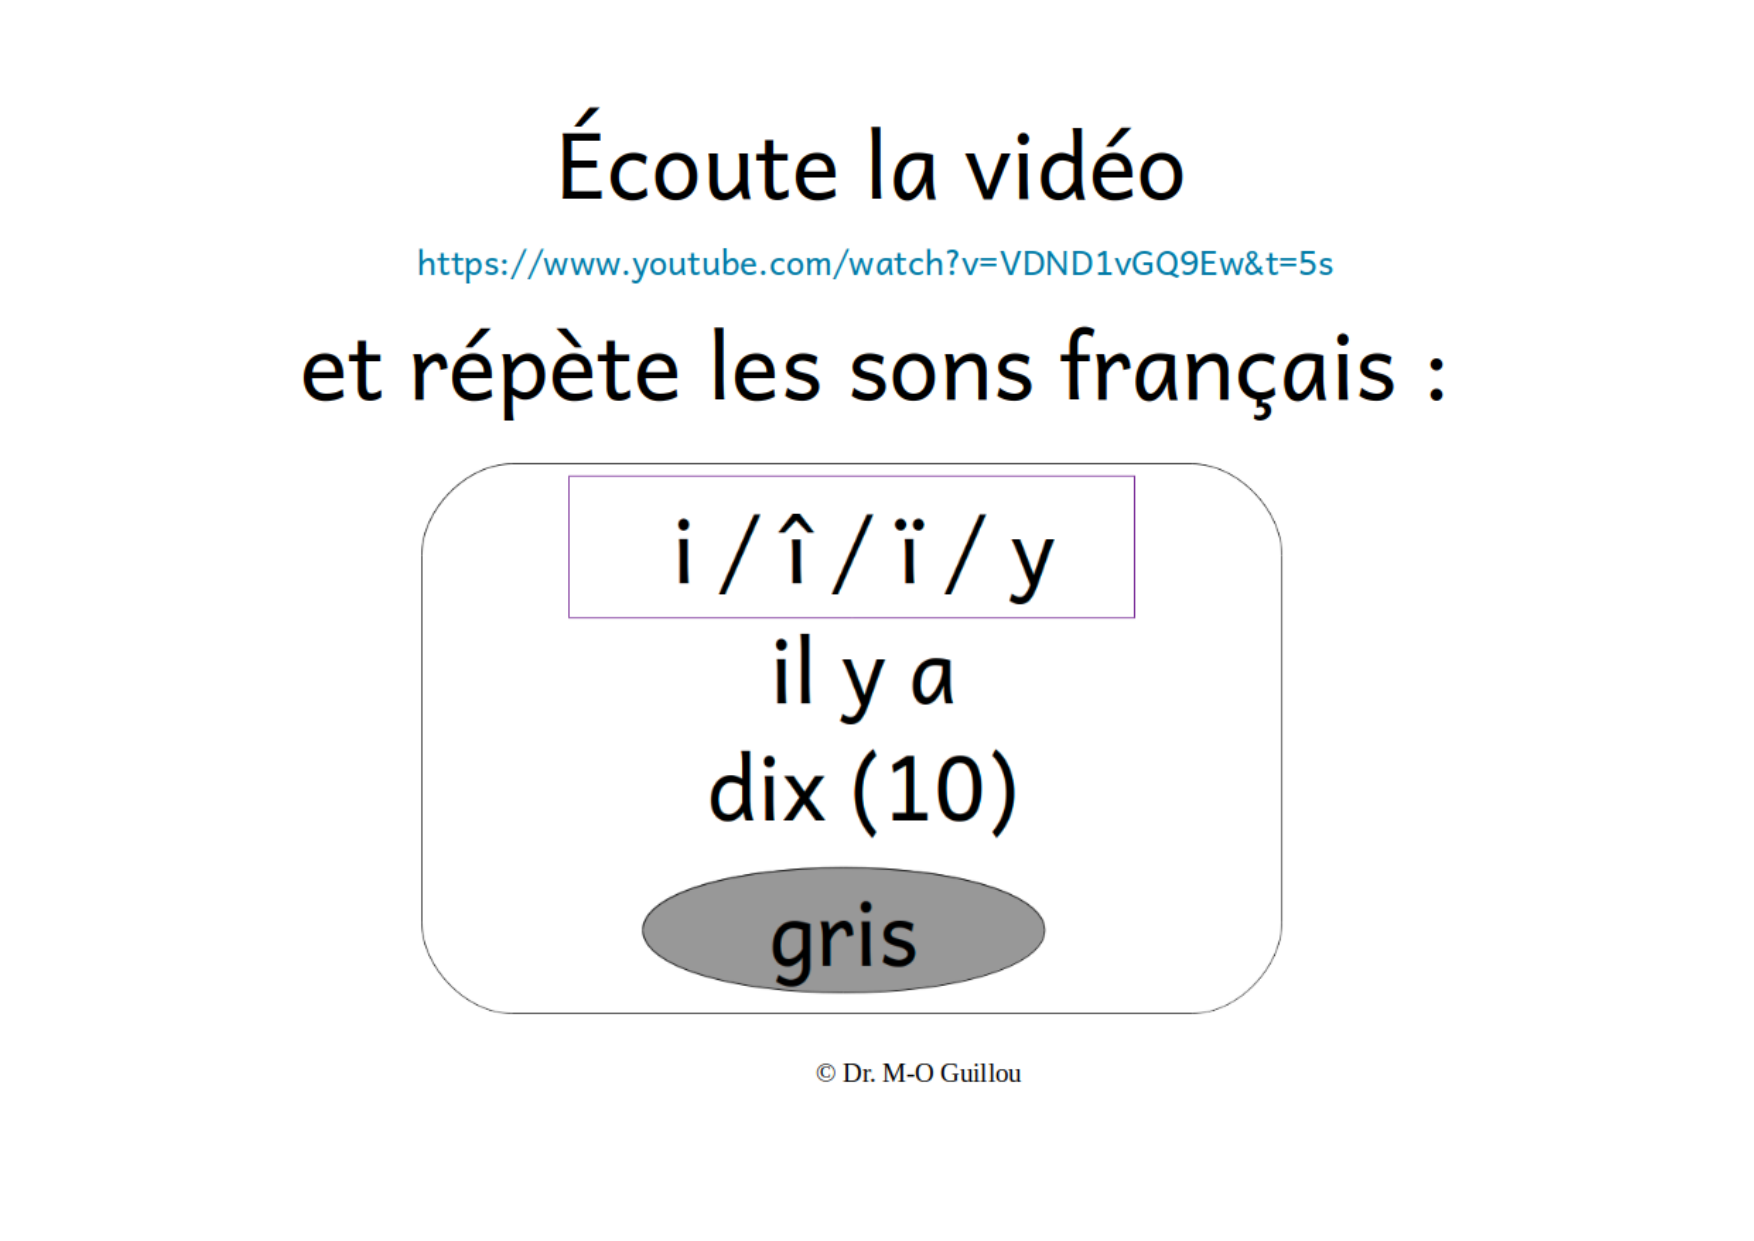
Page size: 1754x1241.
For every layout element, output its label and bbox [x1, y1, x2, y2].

picture [82, 58, 1670, 1182]
